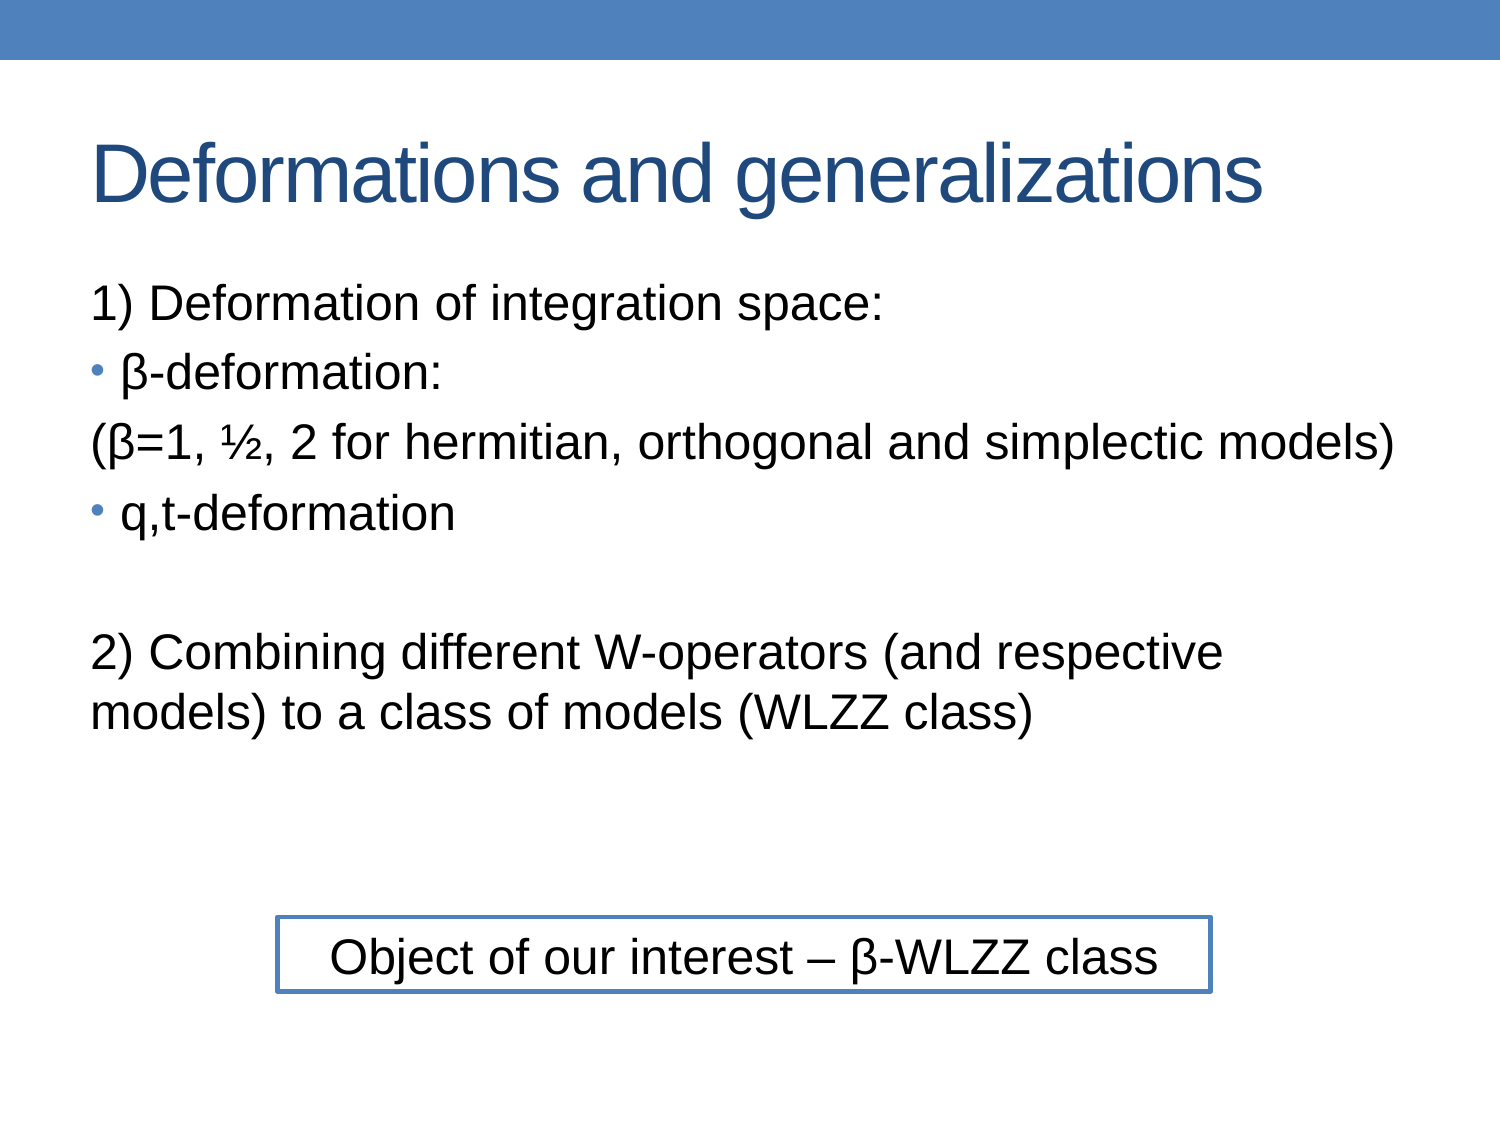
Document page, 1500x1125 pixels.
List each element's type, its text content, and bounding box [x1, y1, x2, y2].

text_box Object of our interest – β-WLZZ class [275, 915, 1213, 994]
title Deformations and generalizations [75, 87, 1425, 250]
